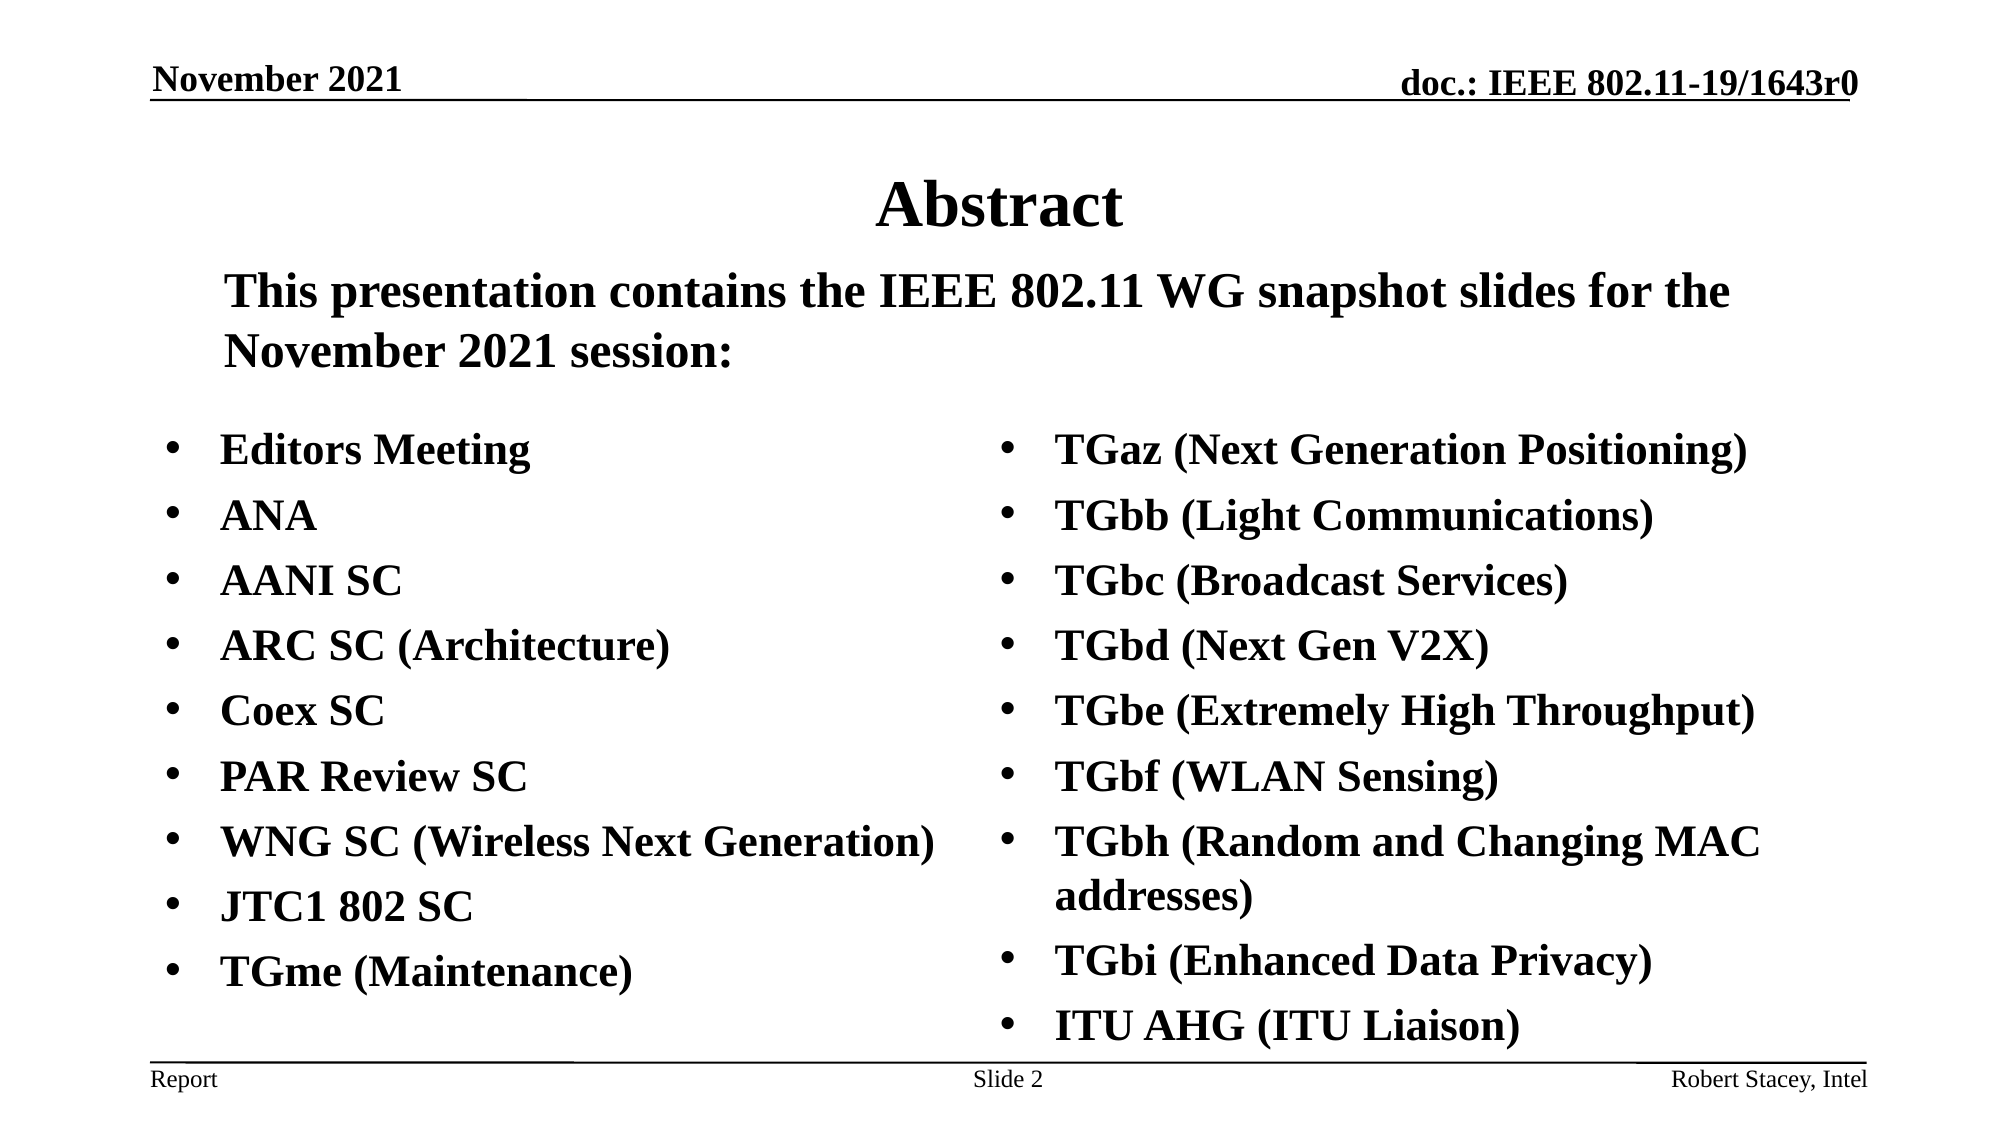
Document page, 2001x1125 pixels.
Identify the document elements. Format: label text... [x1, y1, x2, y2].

footer Robert Stacey, Intel [1171, 1061, 1869, 1093]
slide_number Slide 2 [950, 1061, 1067, 1123]
title Abstract [149, 112, 1850, 288]
list Editors Meeting ANA AANI SC ARC SC (Architecture) Coex SC PAR Review SC WNG SC (Wireless Next Generation) JTC1 802 SC TGme (Maintenance) TGaz (Next Generation Positioning) TGbb (Light Communications) TGbc (Broadcast Services) TGbd (Next Gen V2X) TGbe (Extremely High Throughput) TGbf (WLAN Sensing) TGbh (Random and Changing MAC addresses) TGbi (Enhanced Data Privacy) ITU AHG (ITU Liaison) [149, 412, 1850, 1063]
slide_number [152, 54, 563, 100]
text_box This presentation contains the IEEE 802.11 WG snapshot slides for the November 2021 session: [152, 249, 1850, 388]
